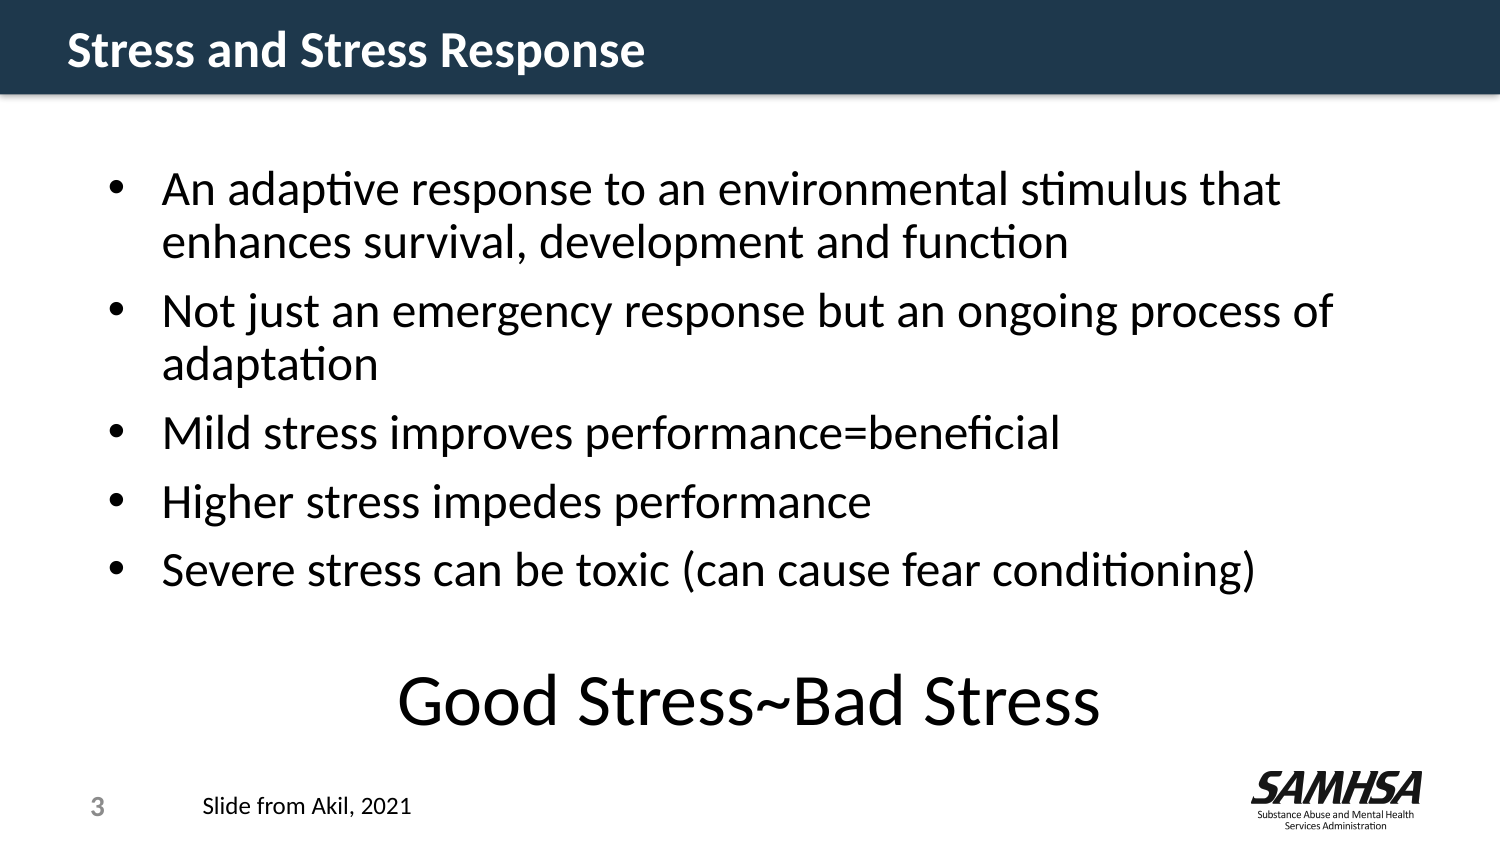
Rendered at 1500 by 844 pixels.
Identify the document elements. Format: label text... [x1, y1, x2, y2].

list An adaptive response to an environmental stimulus that enhances survival, development and function Not just an emergency response but an ongoing process of adaptation Mild stress improves performance=beneficial Higher stress impedes performance Severe stress can be toxic (can cause fear conditioning) Good Stress~Bad Stress [75, 155, 1425, 754]
slide_number 3 [75, 782, 187, 827]
title Stress and Stress Response [52, 8, 1425, 86]
text_box Slide from Akil, 2021 [187, 782, 428, 827]
picture [1249, 771, 1425, 835]
